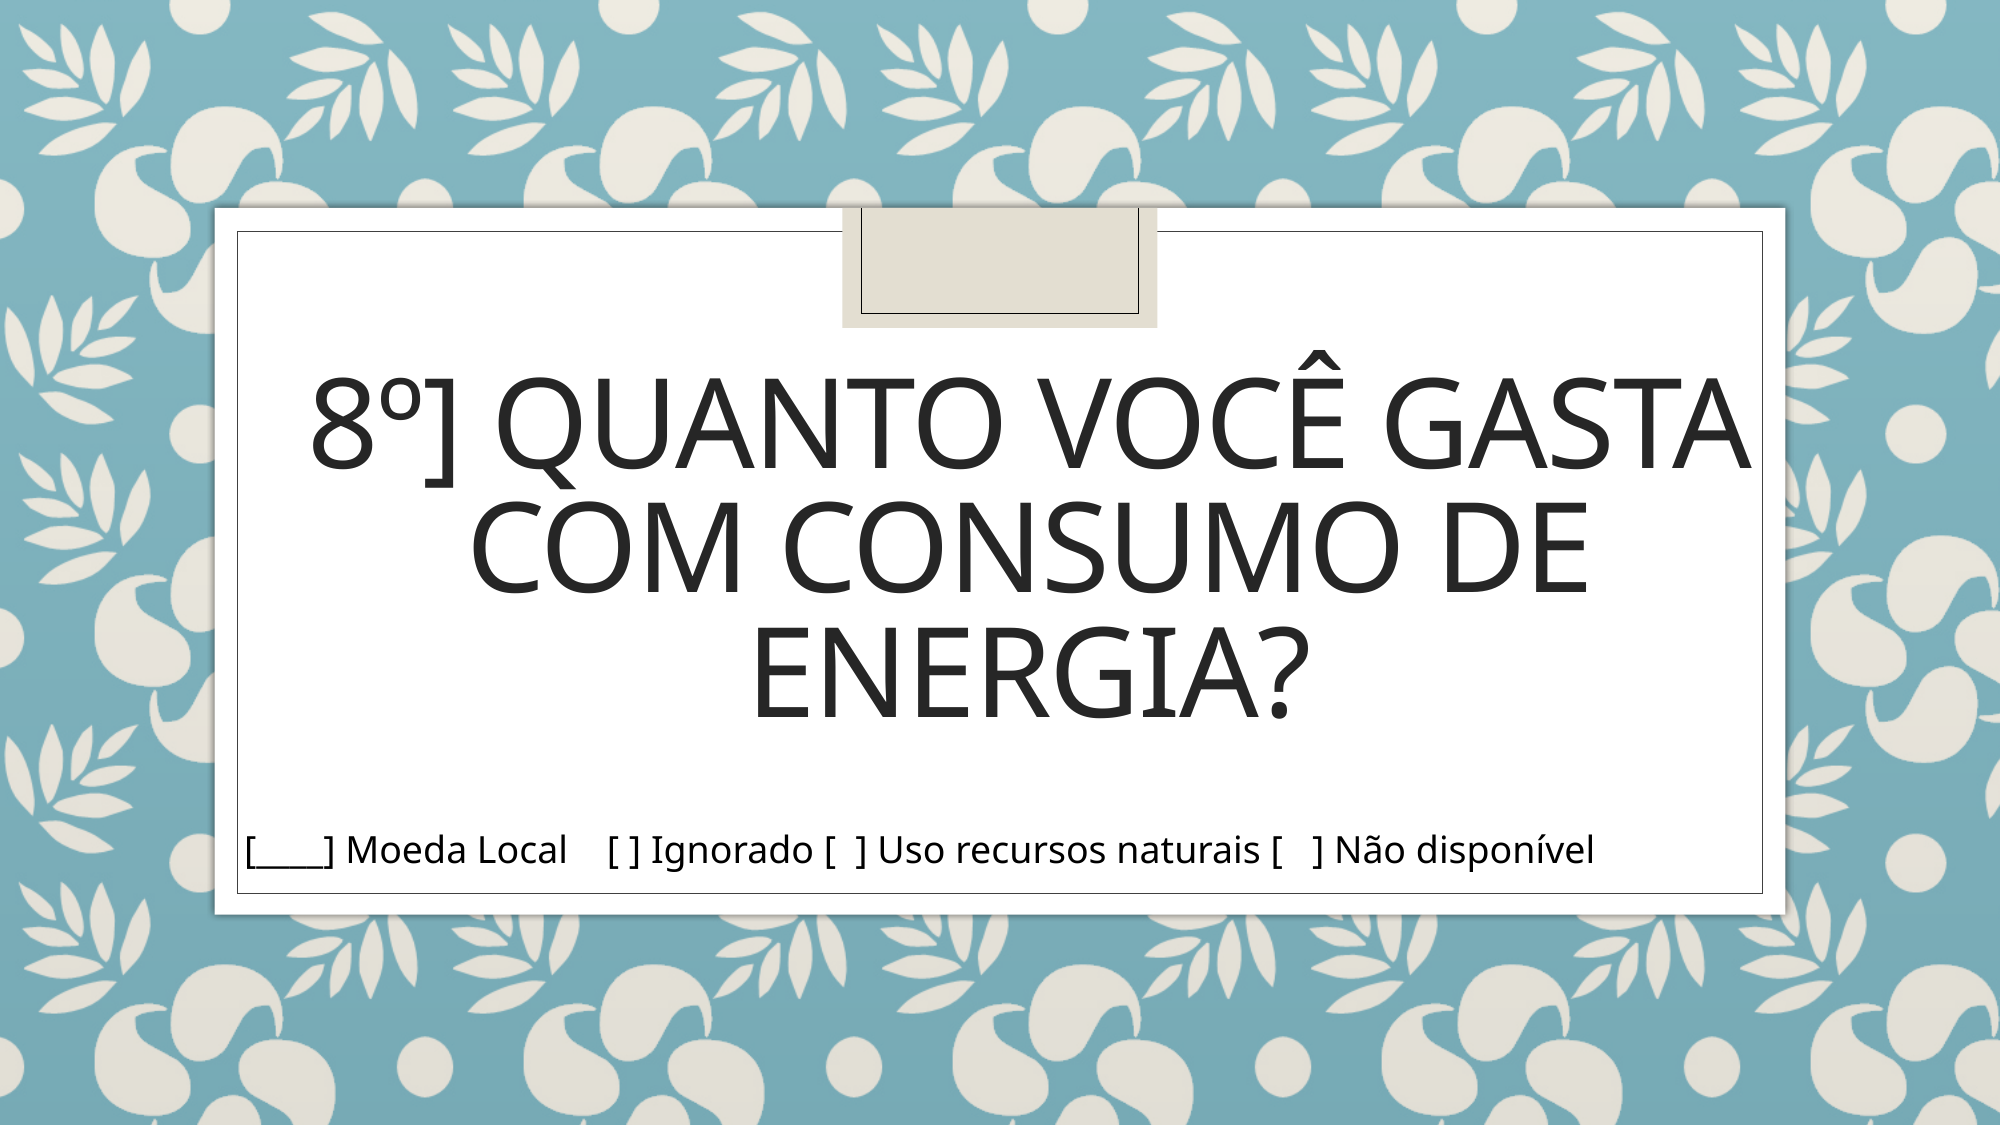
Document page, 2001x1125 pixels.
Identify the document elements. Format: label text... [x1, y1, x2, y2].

text_box [____] Moeda Local [ ] Ignorado [ ] Uso recursos naturais [ ] Não disponível [229, 818, 1781, 879]
title 8º] Quanto você gasta com consumo de energia? [256, 343, 1802, 769]
